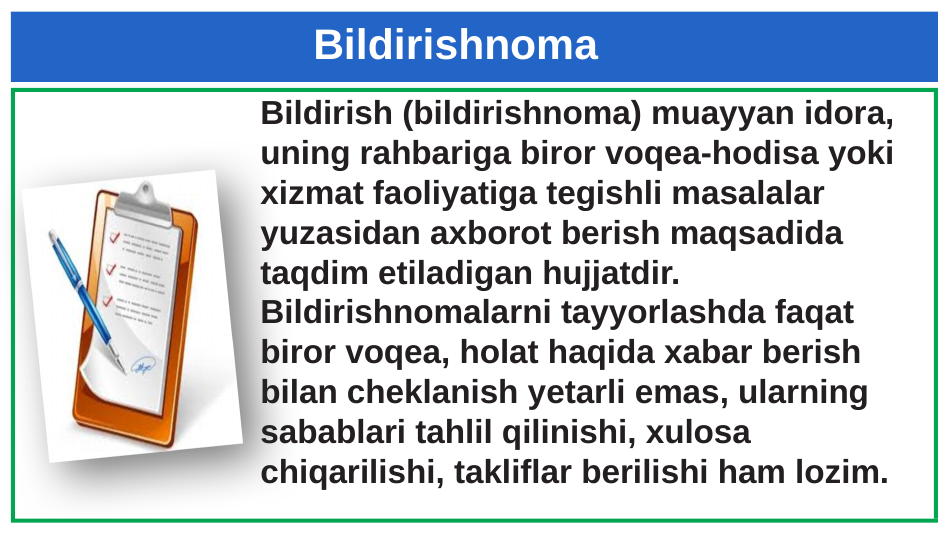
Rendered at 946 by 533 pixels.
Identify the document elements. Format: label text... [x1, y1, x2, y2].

list Bildirish (bildirishnoma) muayyan idora, uning rahbariga biror voqea-hodisa yoki xizmat faoliyatiga tegishli masalalar yuzasidan axborot berish maqsadida taqdim etiladigan hujjatdir. Bildirishnomalarni tayyorlashda faqat biror voqea, holat haqida xabar berish bilan cheklanish yetarli emas, ularning sabablari tahlil qilinishi, xulosa chiqarilishi, takliflar berilishi ham lozim. [260, 91, 936, 495]
title Bildirishnoma [49, 16, 897, 69]
picture [22, 170, 242, 462]
